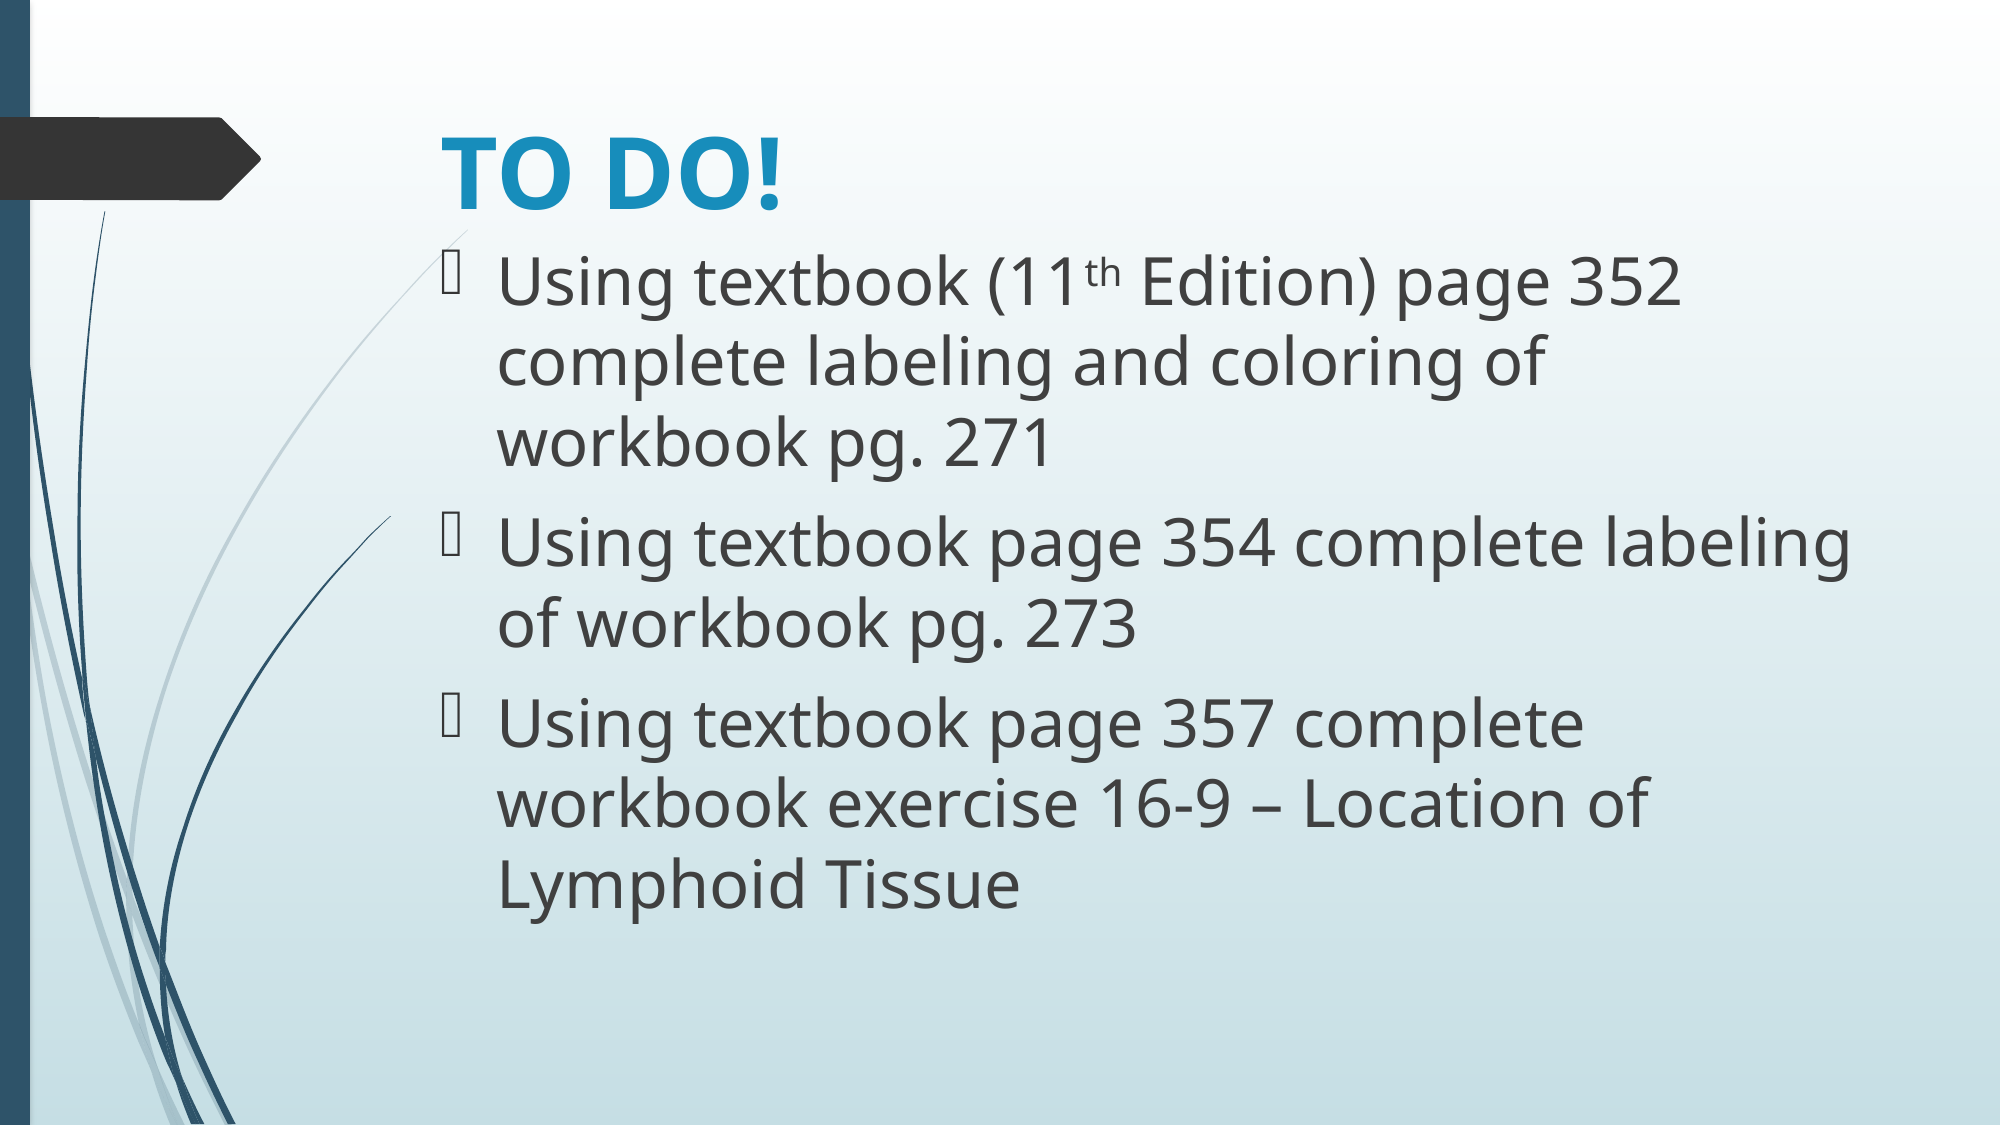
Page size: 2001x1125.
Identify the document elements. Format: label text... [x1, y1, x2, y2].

list Using textbook (11th Edition) page 352 complete labeling and coloring of workbook pg. 271 Using textbook page 354 complete labeling of workbook pg. 273 Using textbook page 357 complete workbook exercise 16-9 – Location of Lymphoid Tissue [424, 231, 1888, 970]
title TO DO! [425, 102, 1888, 231]
